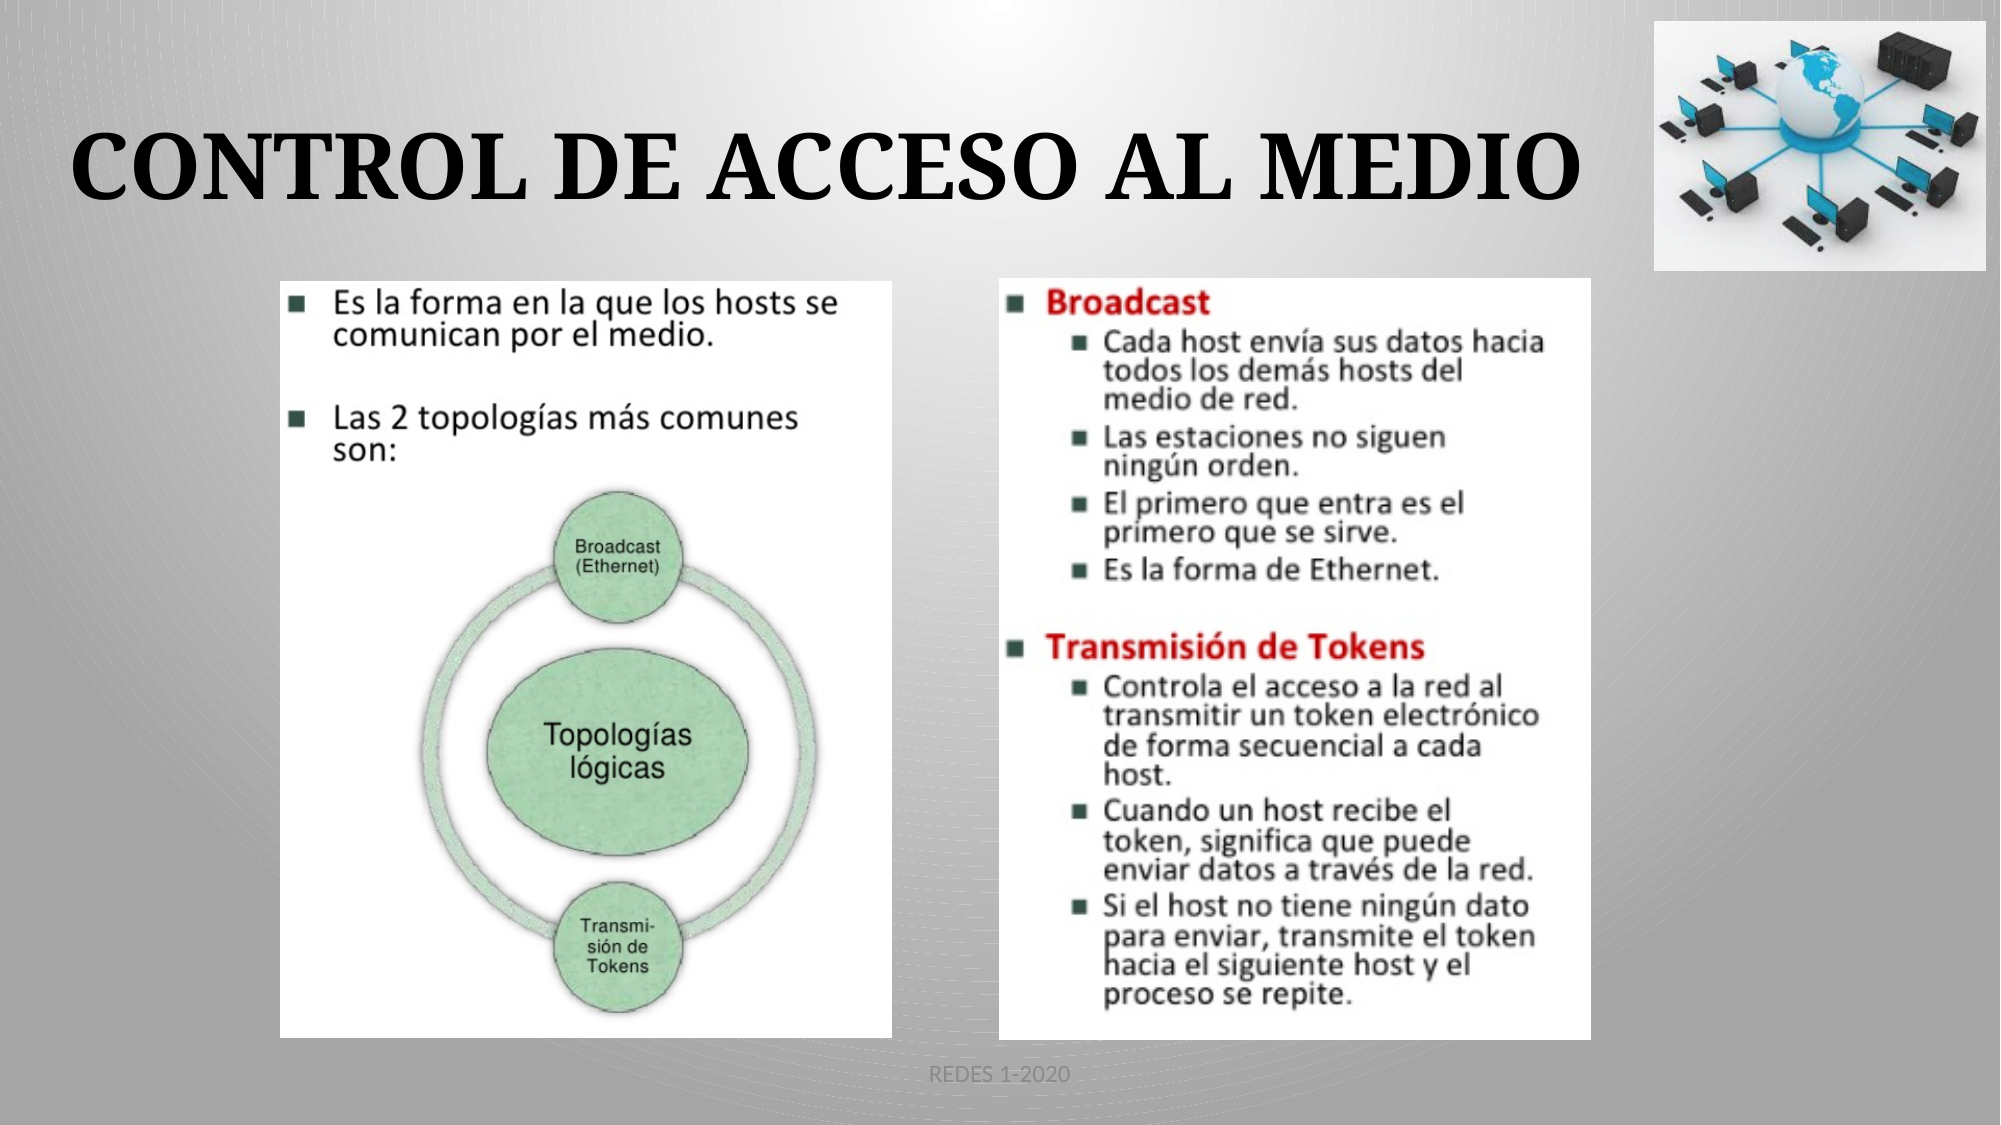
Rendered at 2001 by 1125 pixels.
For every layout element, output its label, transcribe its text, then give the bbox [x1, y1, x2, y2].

title CONTROL DE ACCESO AL MEDIO [53, 61, 1779, 279]
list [280, 281, 892, 1038]
picture [999, 278, 1591, 1040]
picture [1654, 21, 1986, 271]
footer REDES 1-2020 [662, 1042, 1338, 1103]
